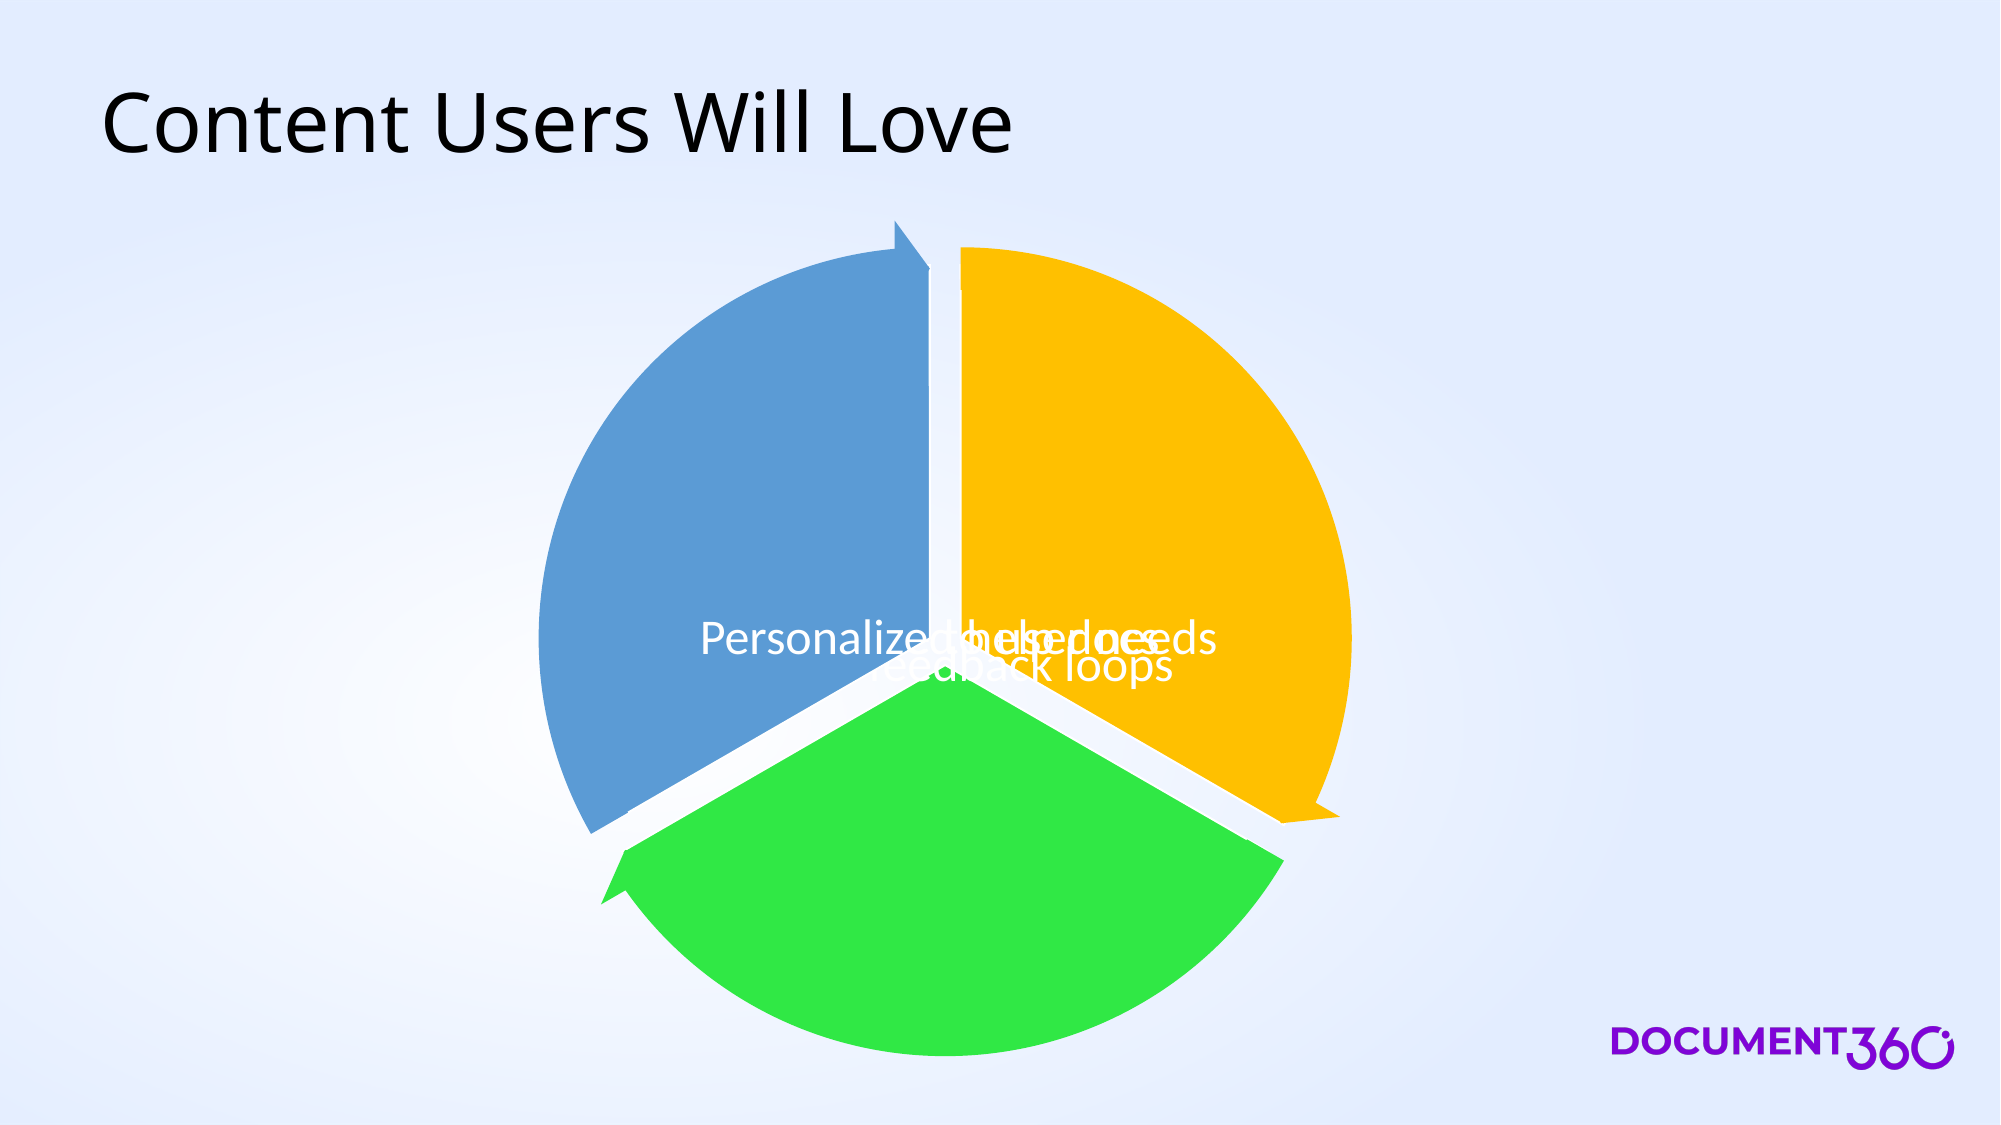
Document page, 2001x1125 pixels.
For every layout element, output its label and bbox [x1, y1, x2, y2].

picture [0, 0, 2000, 1125]
text_box [278, 207, 1612, 1097]
